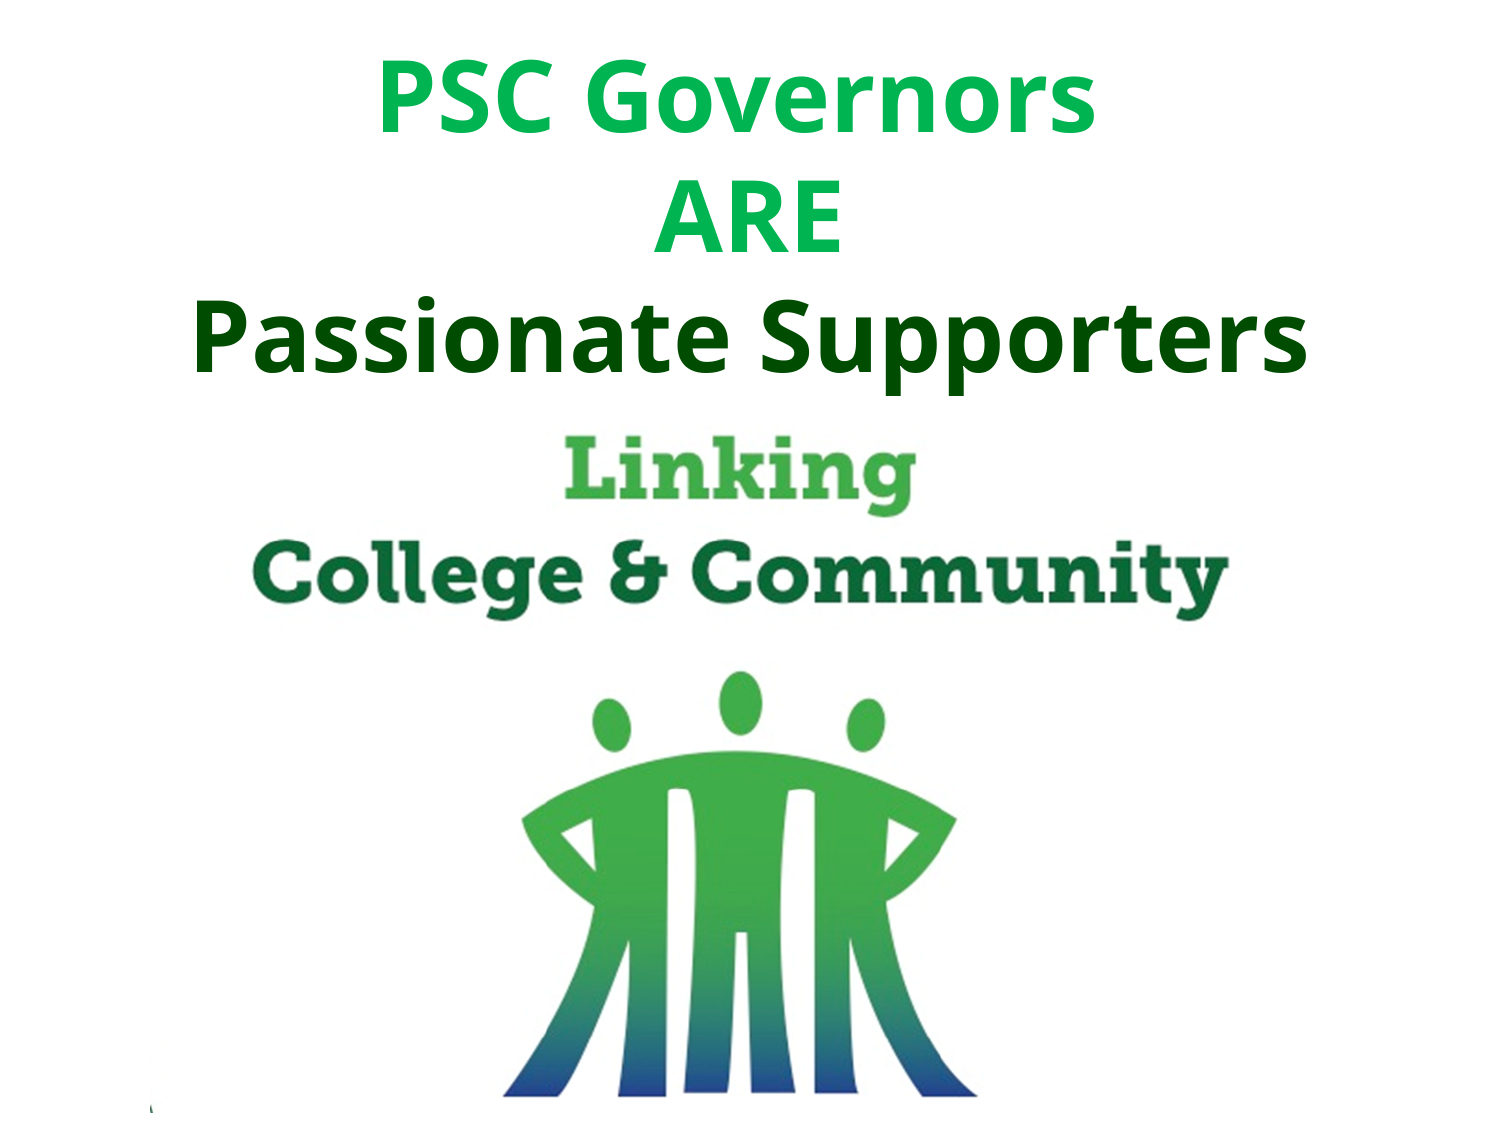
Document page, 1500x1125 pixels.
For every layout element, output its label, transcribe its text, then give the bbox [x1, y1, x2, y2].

picture [149, 398, 1351, 1113]
text_box PSC Governors ARE Passionate Supporters [12, 24, 1488, 400]
